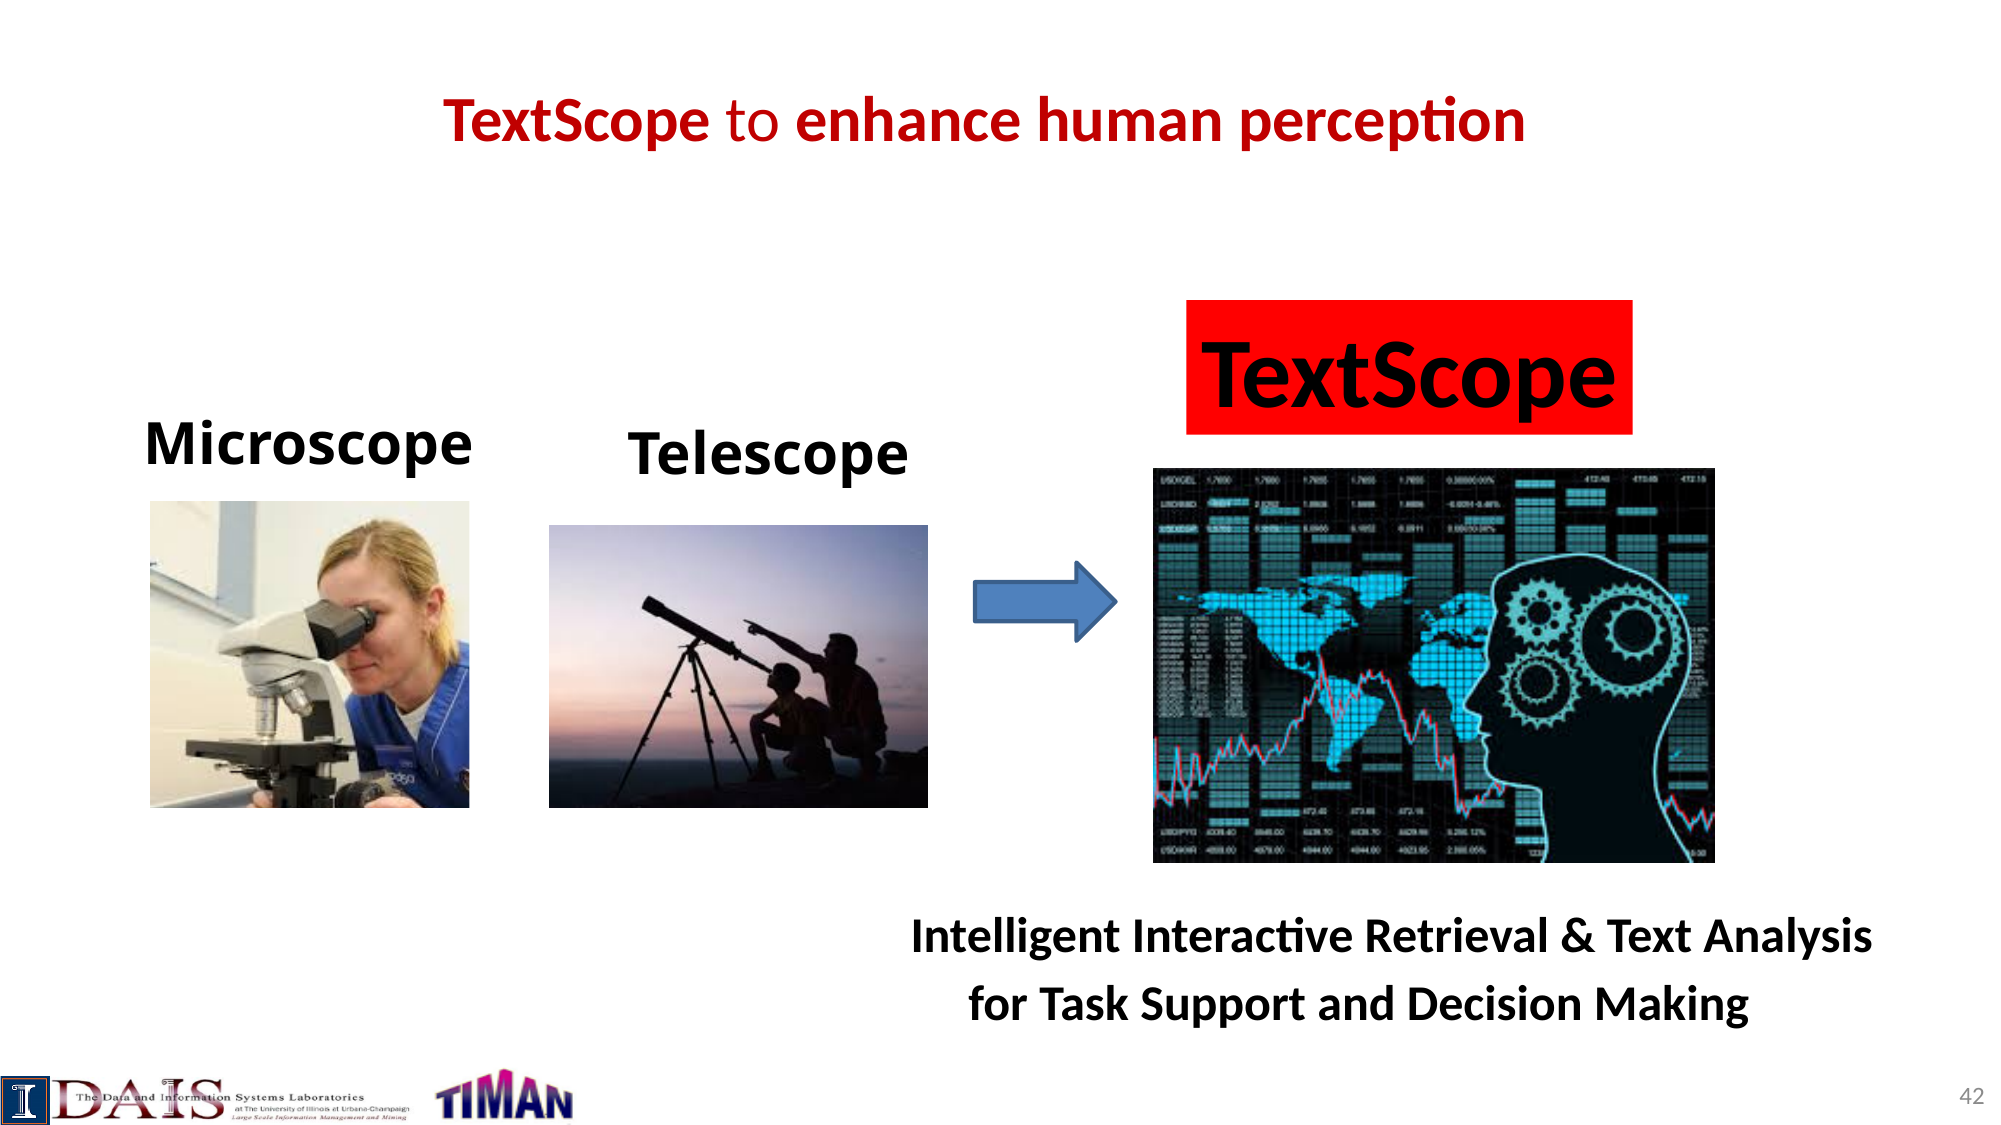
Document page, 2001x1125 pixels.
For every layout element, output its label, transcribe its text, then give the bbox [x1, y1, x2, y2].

picture [0, 1064, 584, 1125]
text_box Microscope [129, 398, 505, 484]
text_box Intelligent Interactive Retrieval & Text Analysis for Task Support and Decision Making [799, 894, 1921, 1040]
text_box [974, 299, 1715, 863]
picture [549, 525, 928, 808]
slide_number 42 [1533, 1065, 2000, 1125]
title TextScope to enhance human perception [0, 0, 2000, 163]
text_box Telescope [612, 409, 935, 494]
picture [149, 501, 470, 808]
